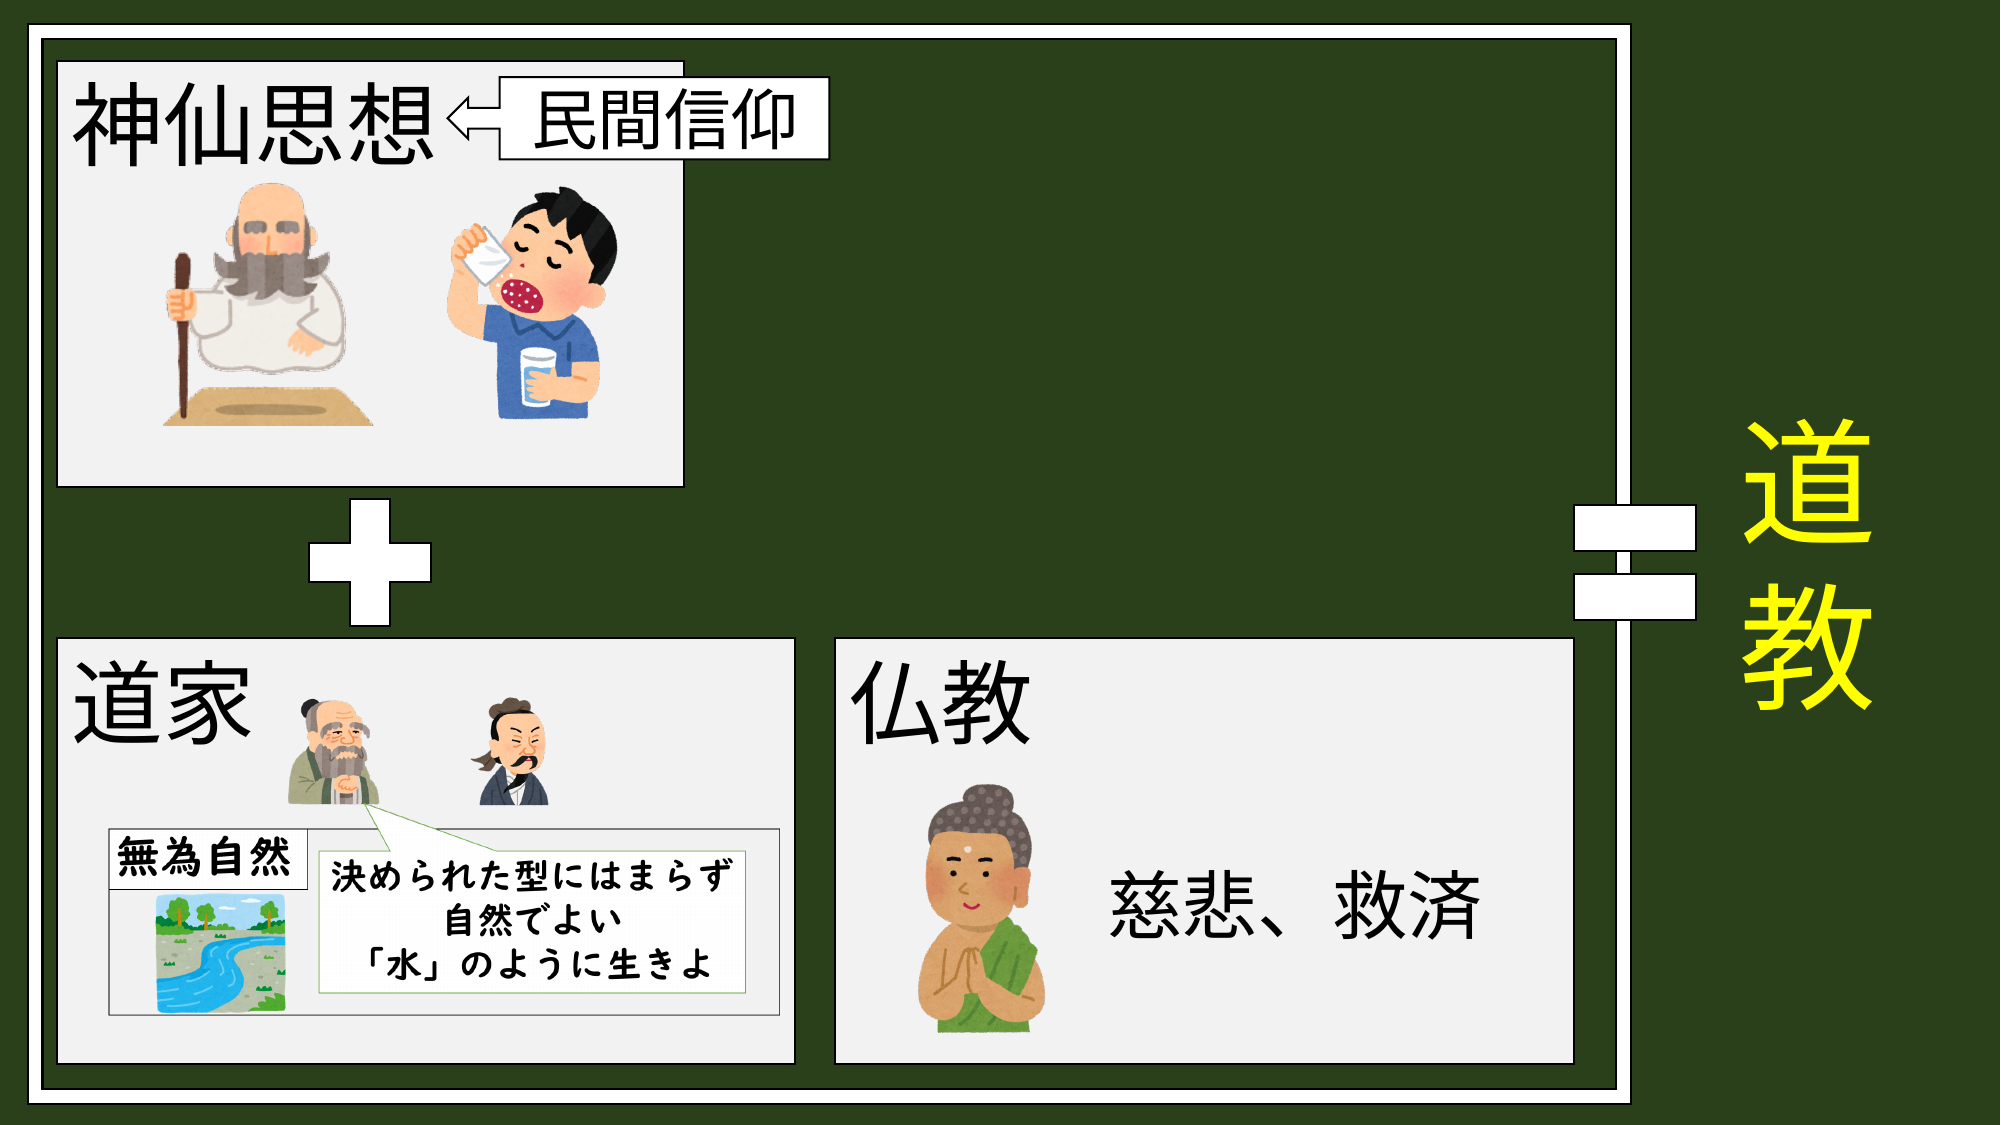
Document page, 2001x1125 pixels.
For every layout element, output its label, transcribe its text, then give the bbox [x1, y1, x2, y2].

text_box 慈悲、救済 [1093, 851, 1532, 956]
picture [89, 695, 780, 1018]
text_box [1573, 573, 1697, 621]
picture [873, 781, 1093, 1035]
text_box 道家 [56, 637, 796, 1065]
text_box 仏教 [834, 637, 1575, 1065]
text_box [1573, 504, 1697, 552]
text_box 神仙思想 [56, 60, 685, 488]
text_box 道教 [1724, 389, 1913, 735]
picture [150, 182, 393, 426]
text_box [27, 23, 1632, 1105]
picture [422, 182, 649, 426]
text_box 民間信仰 [446, 76, 831, 161]
text_box [308, 498, 432, 627]
